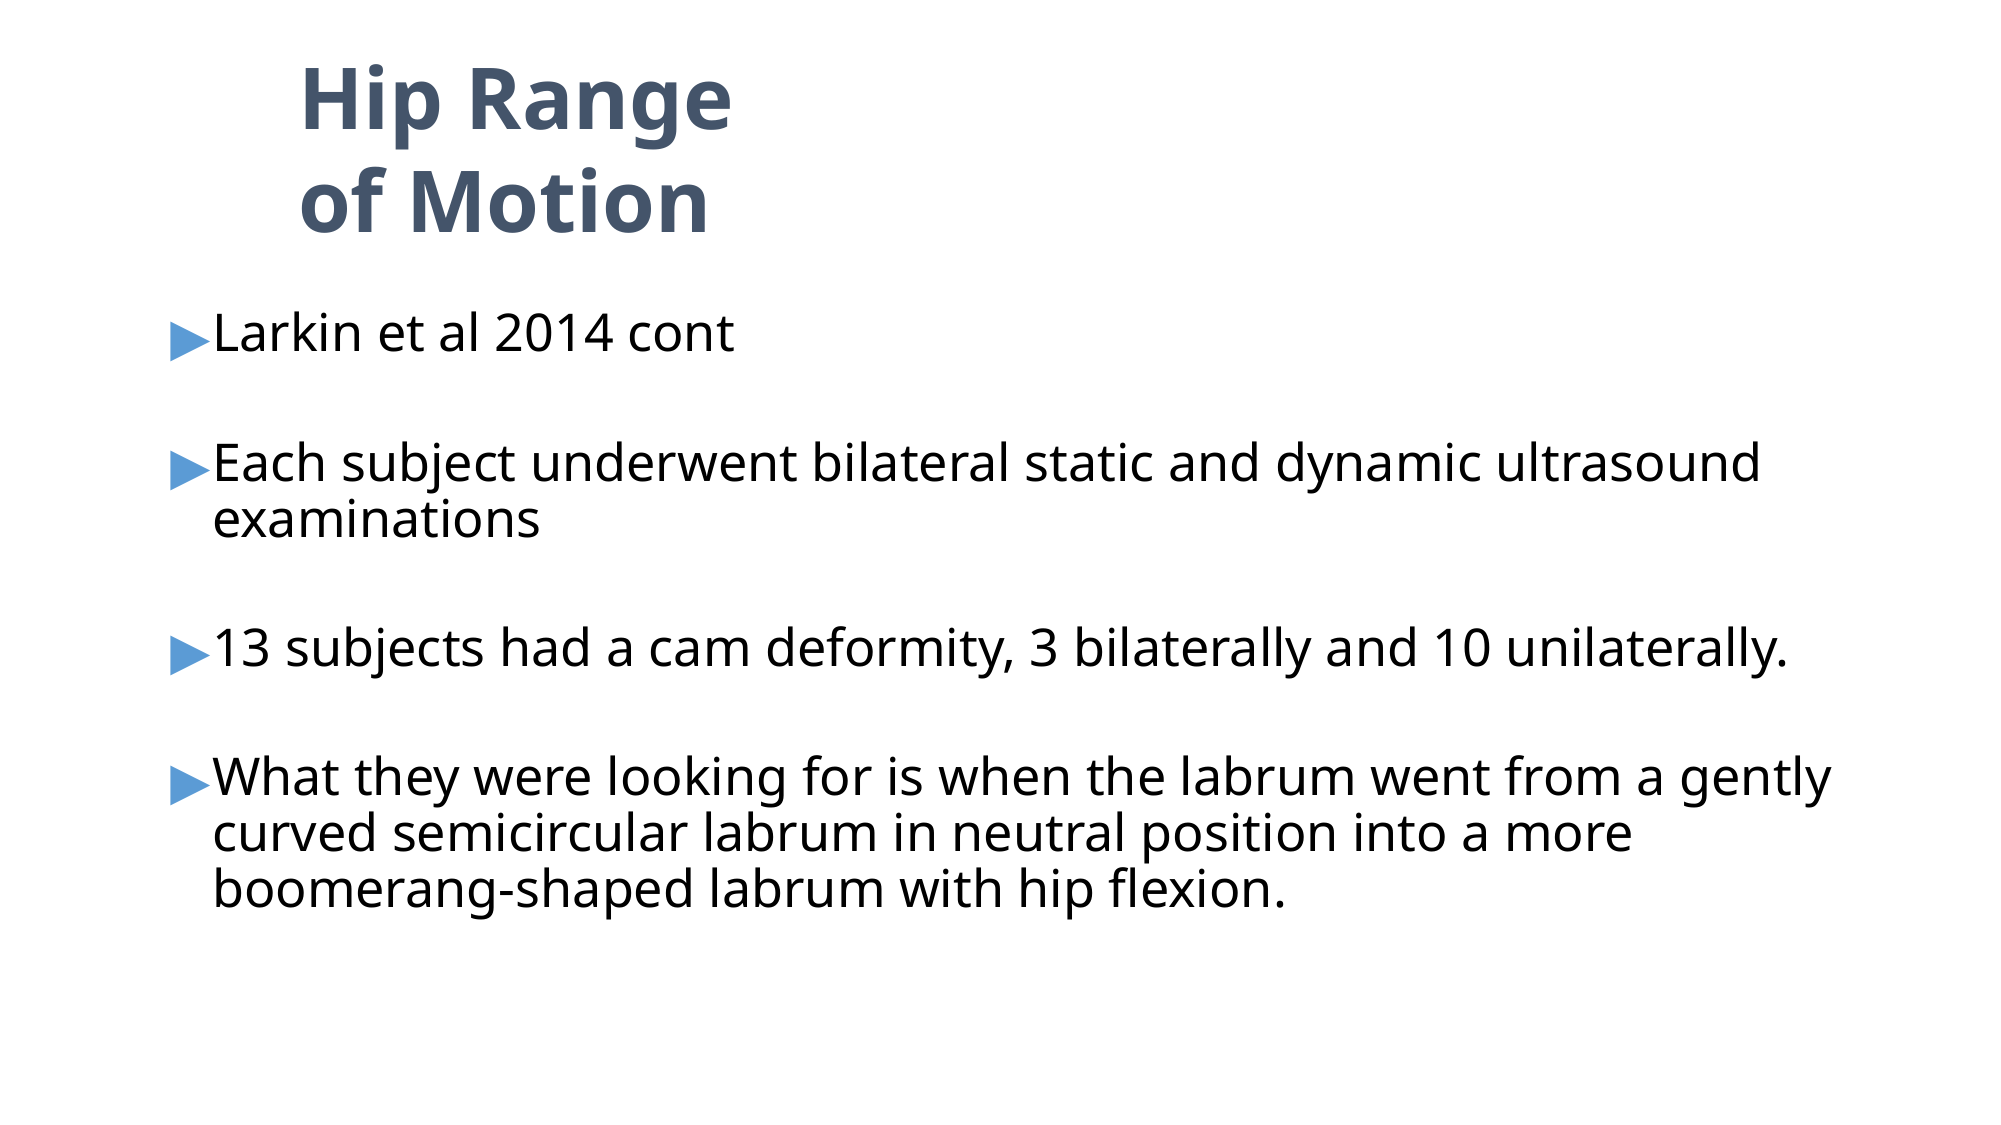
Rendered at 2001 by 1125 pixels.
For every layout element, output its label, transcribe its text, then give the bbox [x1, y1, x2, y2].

list Larkin et al 2014 cont Each subject underwent bilateral static and dynamic ultrasound examinations 13 subjects had a cam deformity, 3 bilaterally and 10 unilaterally. What they were looking for is when the labrum went from a gently curved semicircular labrum in neutral position into a more boomerang-shaped labrum with hip flexion. [137, 299, 1863, 1014]
title Hip Range of Motion [283, 45, 1675, 249]
